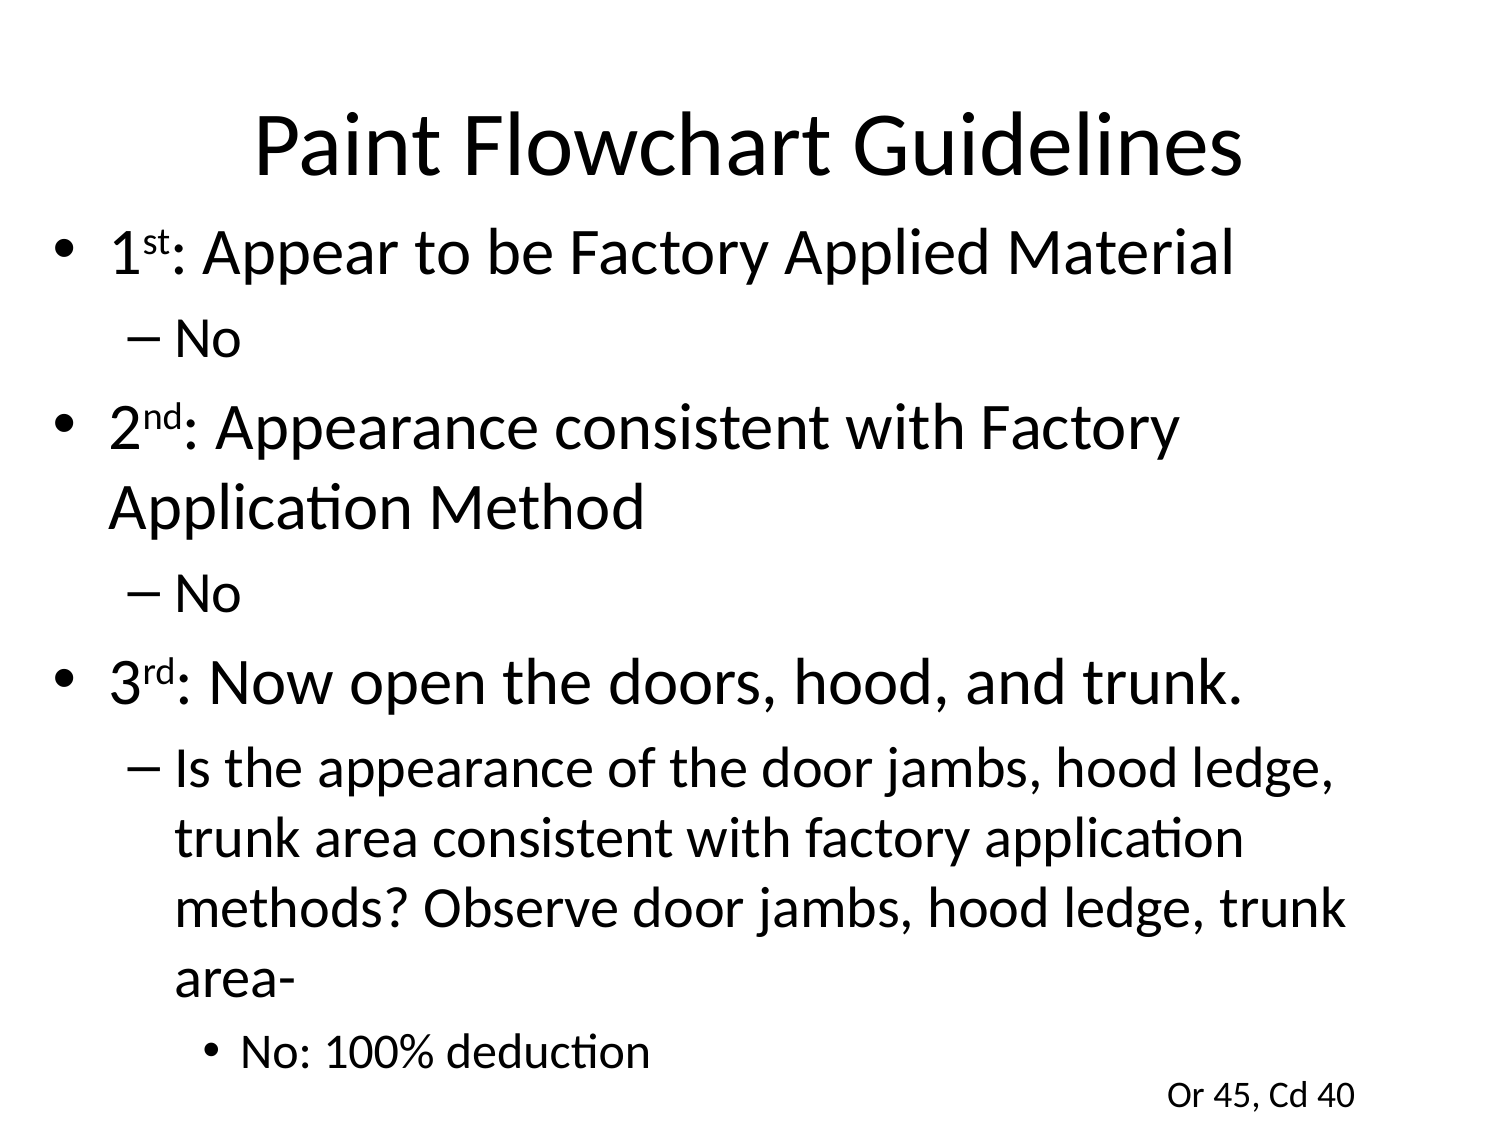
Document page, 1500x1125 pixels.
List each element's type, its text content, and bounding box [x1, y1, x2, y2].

text_box Or 45, Cd 40 [1152, 1062, 1371, 1123]
title Paint Flowchart Guidelines [75, 45, 1425, 199]
text_box 1st: Appear to be Factory Applied Material No 2nd: Appearance consistent with Factory Application Method No 3rd: Now open the doors, hood, and trunk. Is the appearance of the door jambs, hood ledge, trunk area consistent with factory application methods? Observe door jambs, hood ledge, trunk area- No: 100% deduction [37, 199, 1475, 1100]
